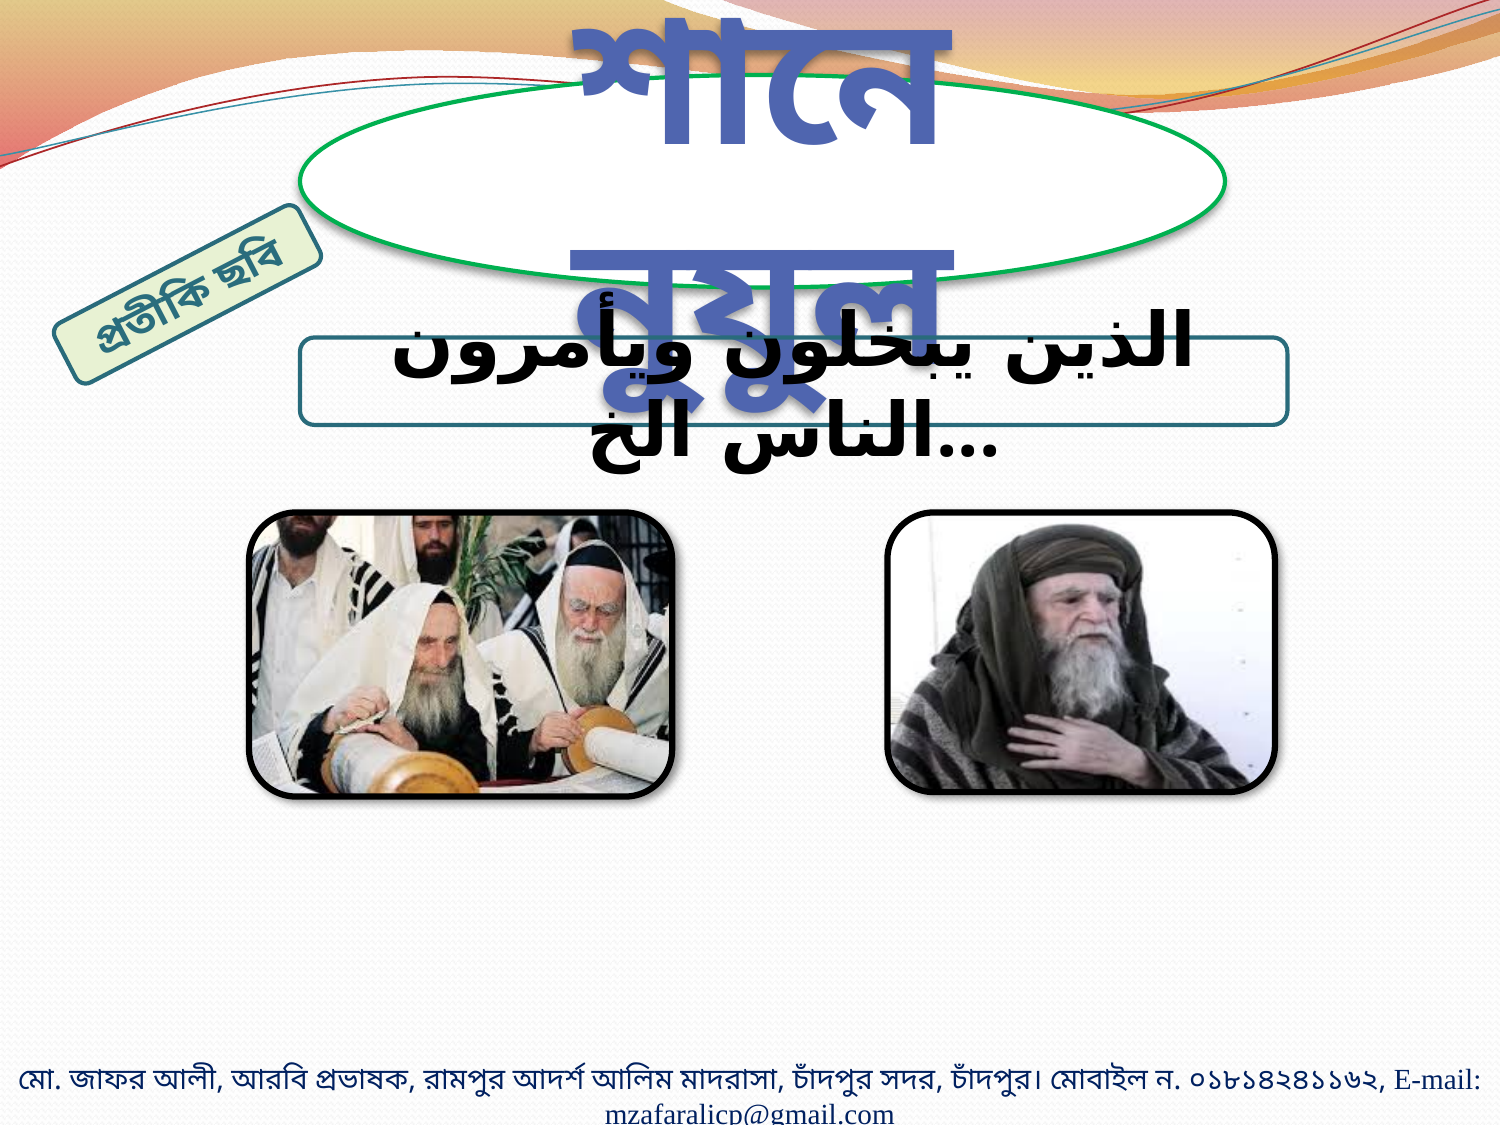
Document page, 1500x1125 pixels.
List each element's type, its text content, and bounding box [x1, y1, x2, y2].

text_box শানে নুযুল [297, 72, 1228, 290]
picture [887, 512, 1276, 793]
picture [248, 512, 673, 797]
text_box الذين يبخلون ويأمرون الناس الخ... [297, 335, 1290, 428]
text_box মো. জাফর আলী, আরবি প্রভাষক, রামপুর আদর্শ আলিম মাদরাসা, চাঁদপুর সদর, চাঁদপুর। মোবাইল ন. ০১৮১৪২৪১১৬২, E-mail: mzafaralicp@gmail.com [0, 1064, 1500, 1125]
text_box প্রতীকি ছবি [51, 203, 324, 386]
